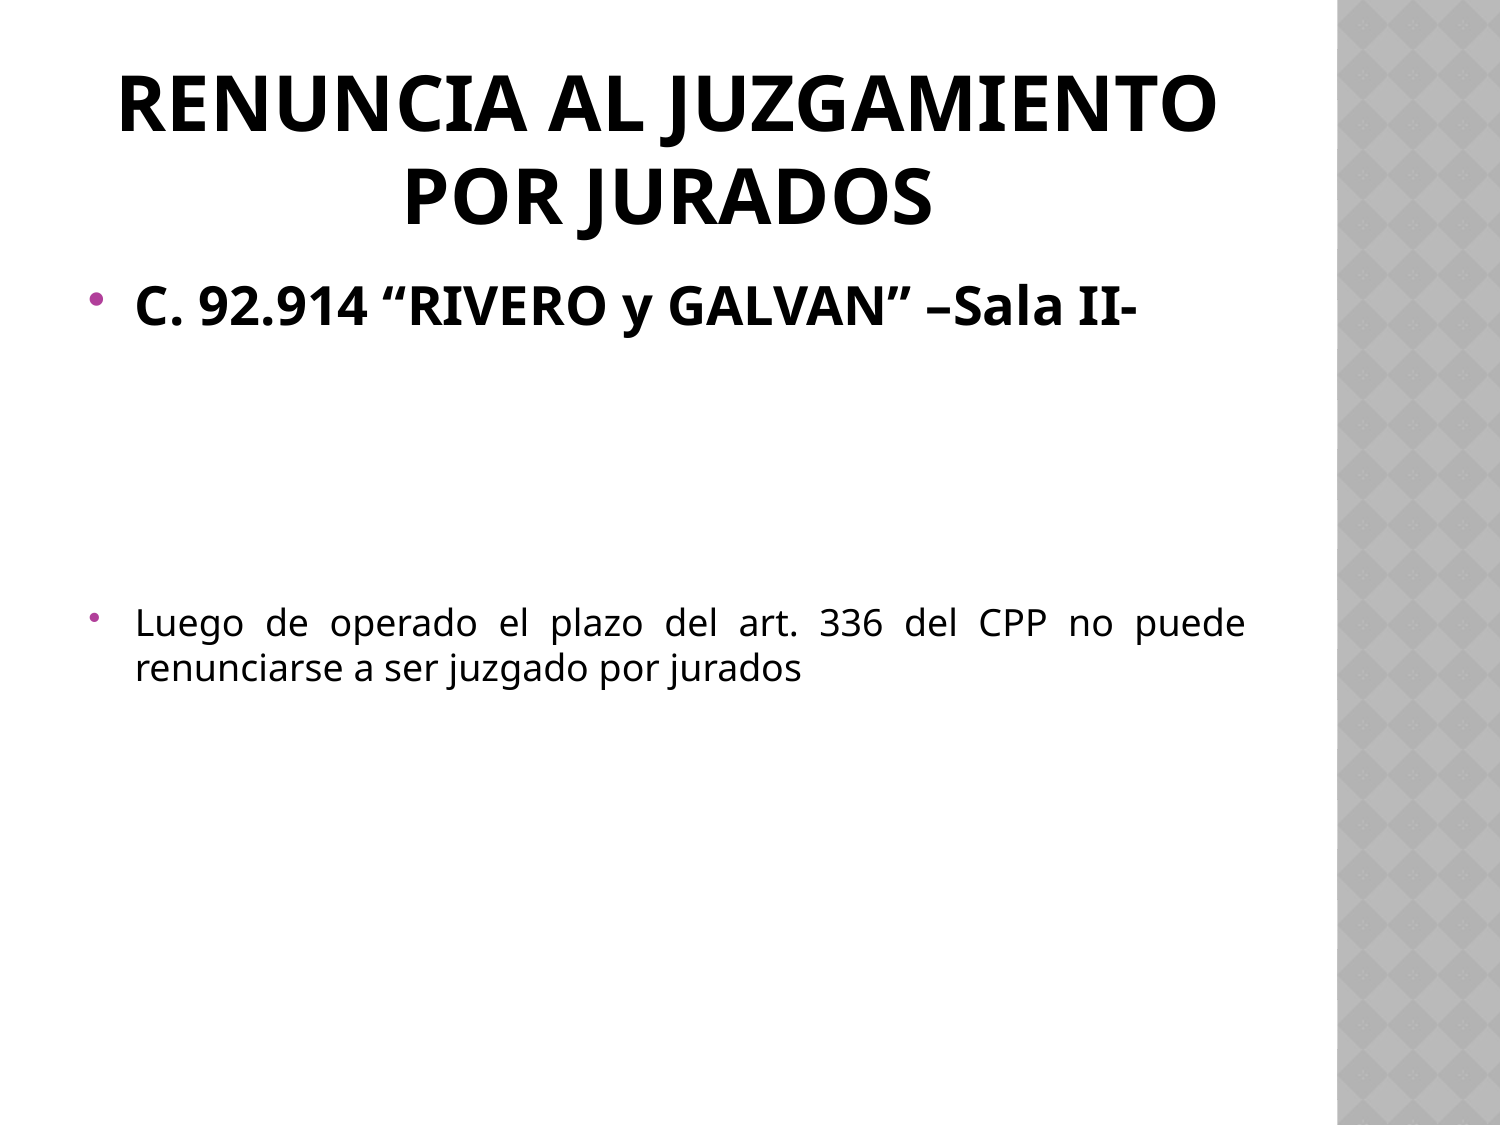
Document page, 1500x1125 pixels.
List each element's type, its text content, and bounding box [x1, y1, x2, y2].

title RENUNCIA AL JUZGAMIENTO POR JURADOS [75, 52, 1263, 240]
list C. 92.914 “RIVERO y GALVAN” –Sala II- Luego de operado el plazo del art. 336 del CPP no puede renunciarse a ser juzgado por jurados [75, 264, 1263, 1059]
